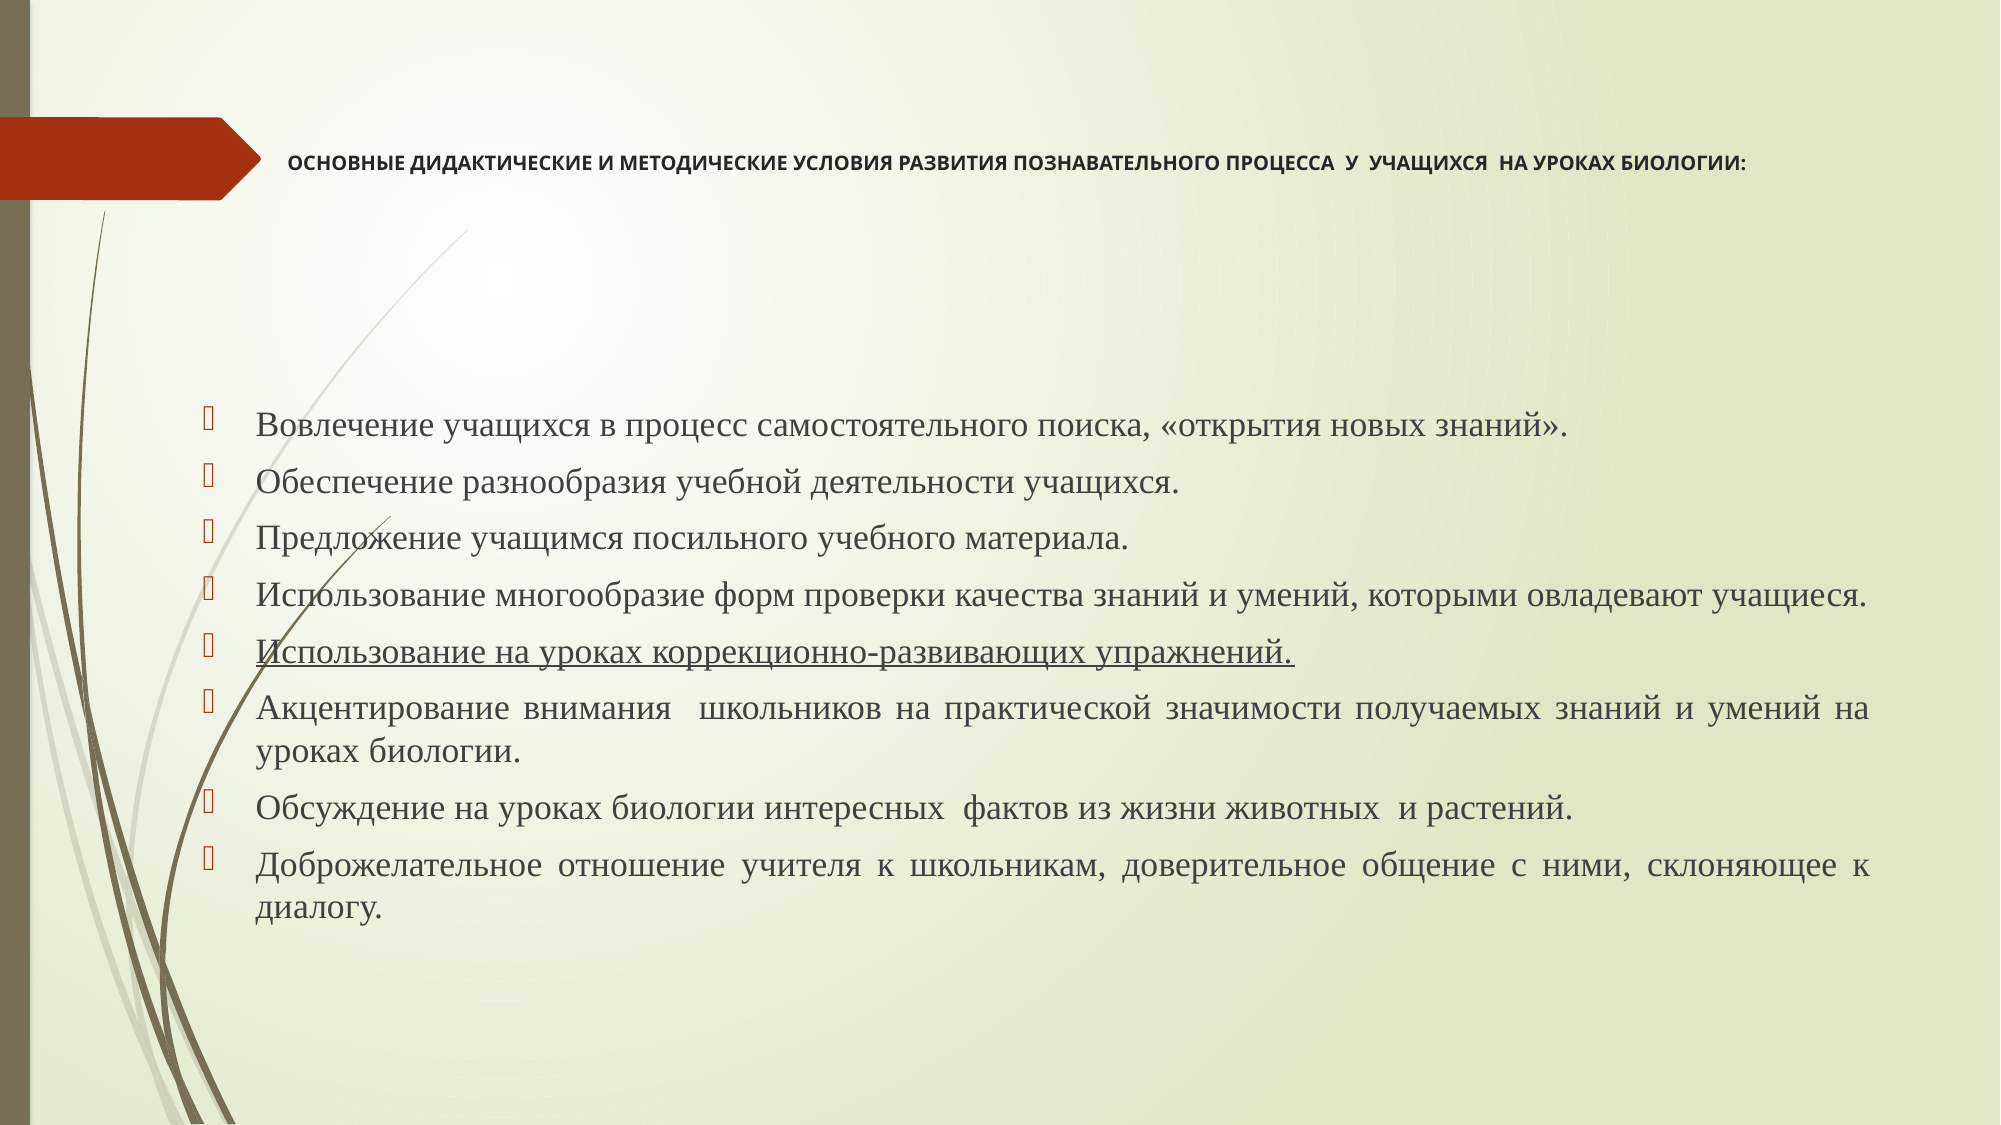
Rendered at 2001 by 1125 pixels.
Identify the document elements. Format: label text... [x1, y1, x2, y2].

list Вовлечение учащихся в процесс самостоятельного поиска, «открытия новых знаний». Обеспечение разнообразия учебной деятельности учащихся. Предложение учащимся посильного учебного материала. Использование многообразие форм проверки качества знаний и умений, которыми овладевают учащиеся. Использование на уроках коррекционно-развивающих упражнений. Акцентирование внимания школьников на практической значимости получаемых знаний и умений на уроках биологии. Обсуждение на уроках биологии интересных фактов из жизни животных и растений. Доброжелательное отношение учителя к школьникам, доверительное общение с ними, склоняющее к диалогу. [187, 350, 1888, 970]
title ОСНОВНЫЕ ДИДАКТИЧЕСКИЕ И МЕТОДИЧЕСКИЕ УСЛОВИЯ РАЗВИТИЯ ПОЗНАВАТЕЛЬНОГО ПРОЦЕССА У УЧАЩИХСЯ НА УРОКАХ БИОЛОГИИ: [66, 142, 1967, 213]
